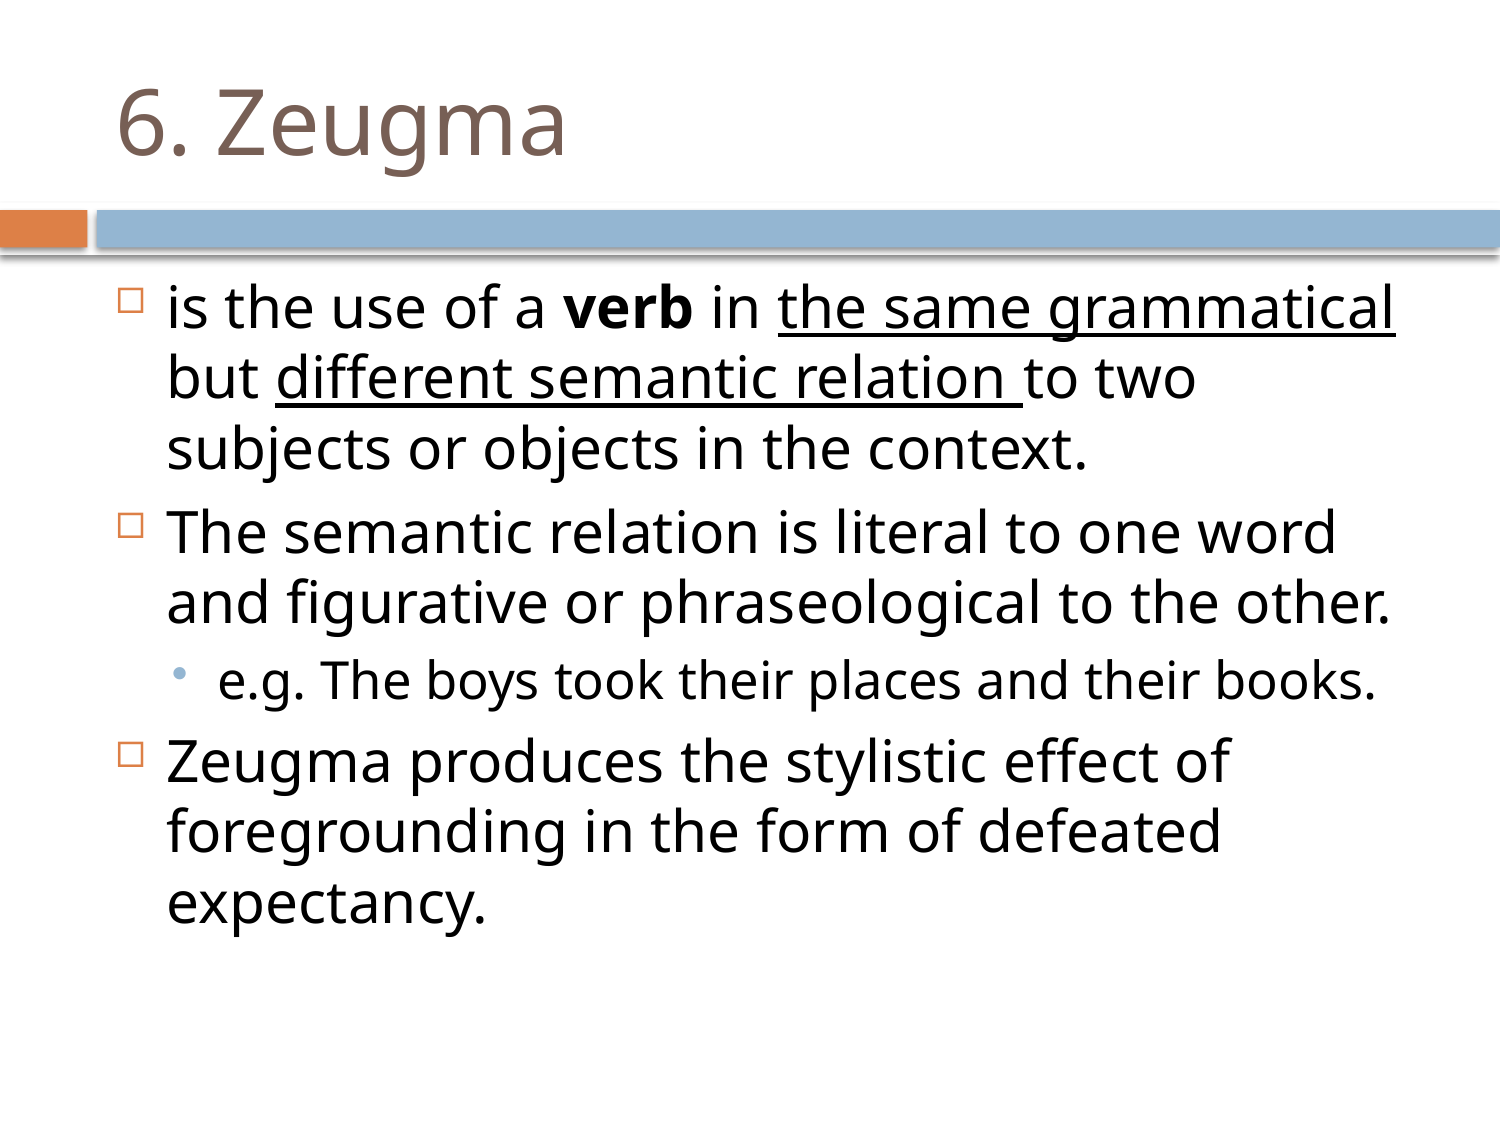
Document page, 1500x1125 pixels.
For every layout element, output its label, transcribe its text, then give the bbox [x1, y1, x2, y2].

title 6. Zeugma [100, 37, 1438, 200]
list is the use of a verb in the same grammatical but different semantic relation to two subjects or objects in the context. The semantic relation is literal to one word and figurative or phraseological to the other. e.g. The boys took their places and their books. Zeugma produces the stylistic effect of foregrounding in the form of defeated expectancy. [100, 262, 1438, 1000]
